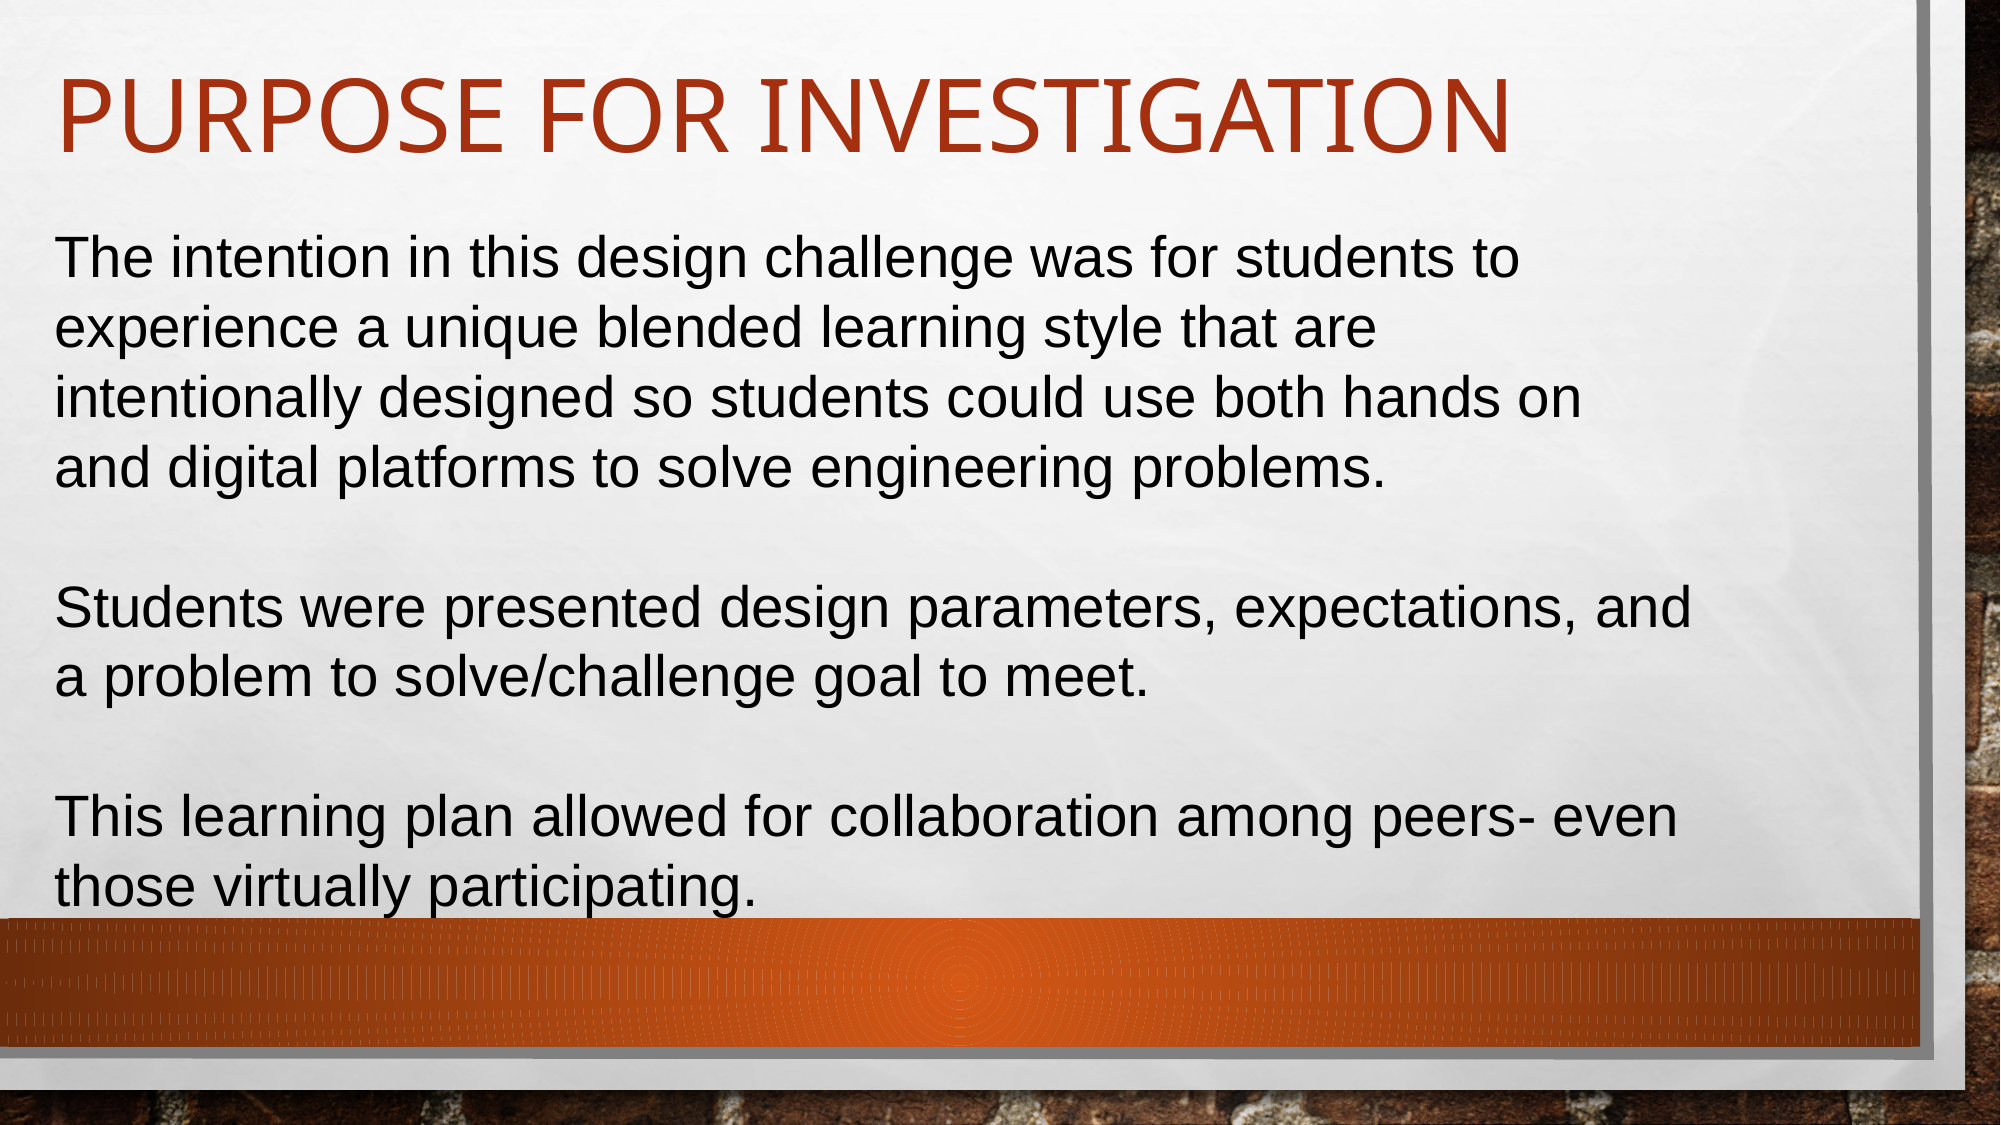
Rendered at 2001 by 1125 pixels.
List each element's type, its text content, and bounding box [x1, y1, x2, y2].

title Purpose for Investigation [39, 44, 1684, 195]
picture [0, 0, 2000, 1125]
text_box The intention in this design challenge was for students to experience a unique blended learning style that are intentionally designed so students could use both hands on and digital platforms to solve engineering problems. Students were presented design parameters, expectations, and a problem to solve/challenge goal to meet. This learning plan allowed for collaboration among peers- even those virtually participating. [39, 211, 1711, 926]
